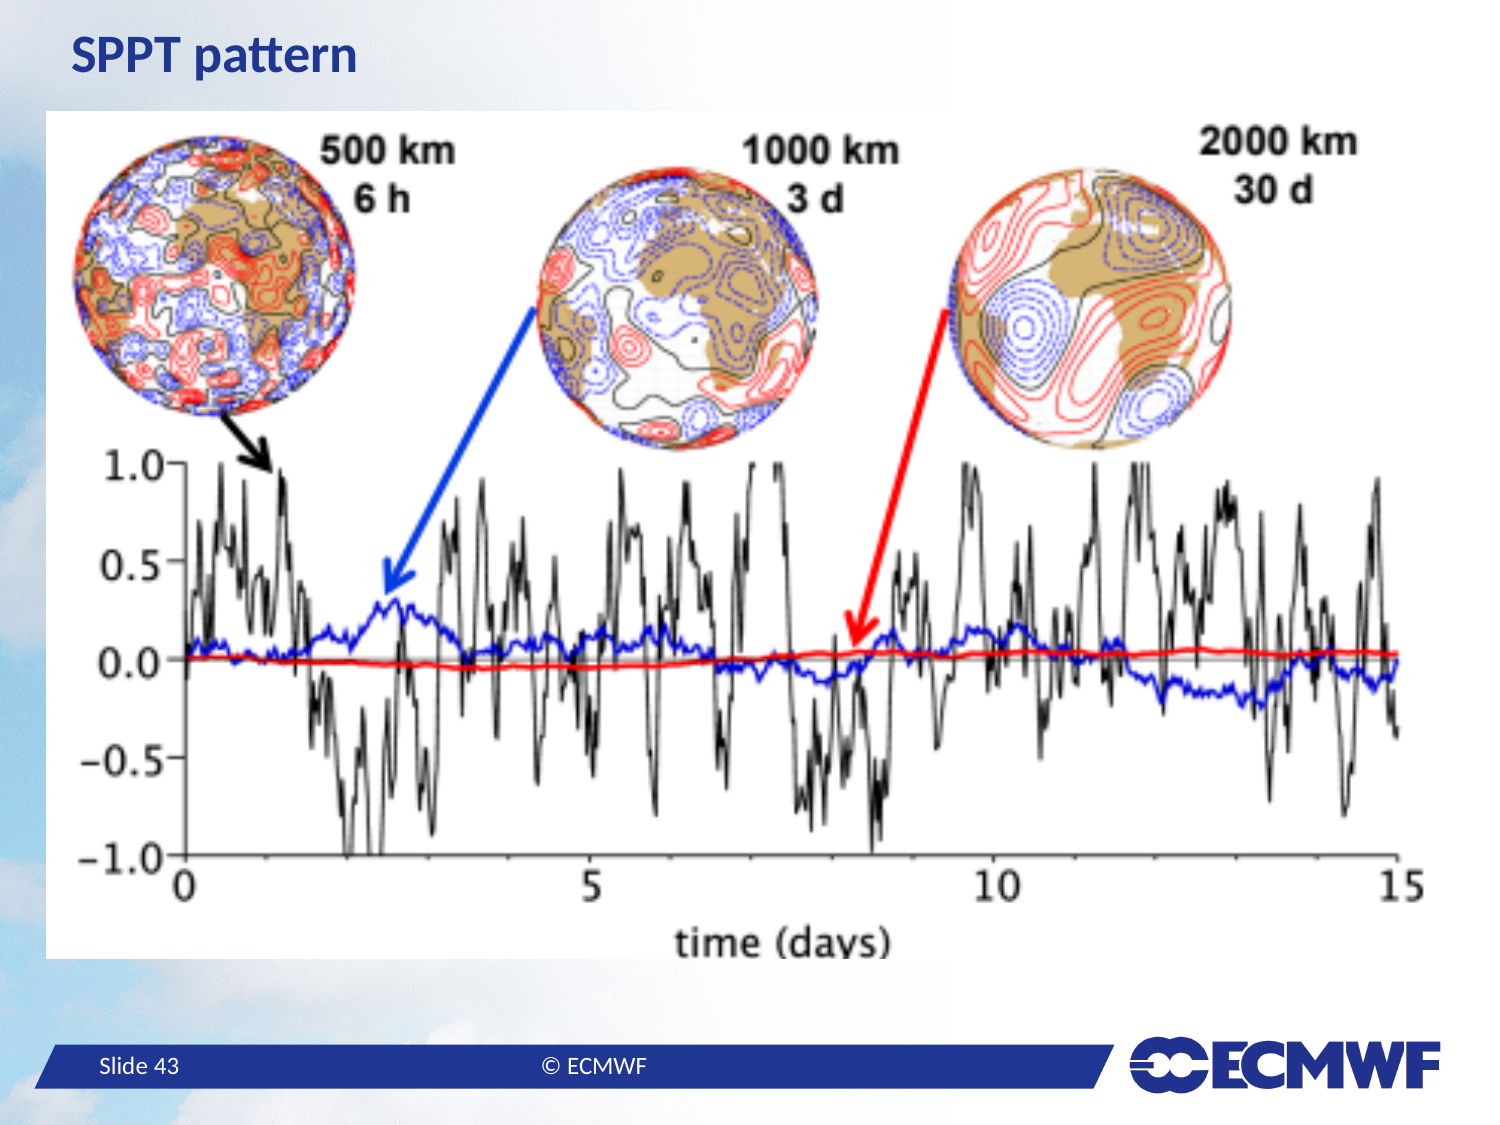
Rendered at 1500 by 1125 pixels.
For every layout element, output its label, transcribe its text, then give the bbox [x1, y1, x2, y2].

text_box SPPT pattern [56, 18, 1440, 114]
picture [0, 0, 1437, 1125]
picture [1129, 1036, 1441, 1094]
